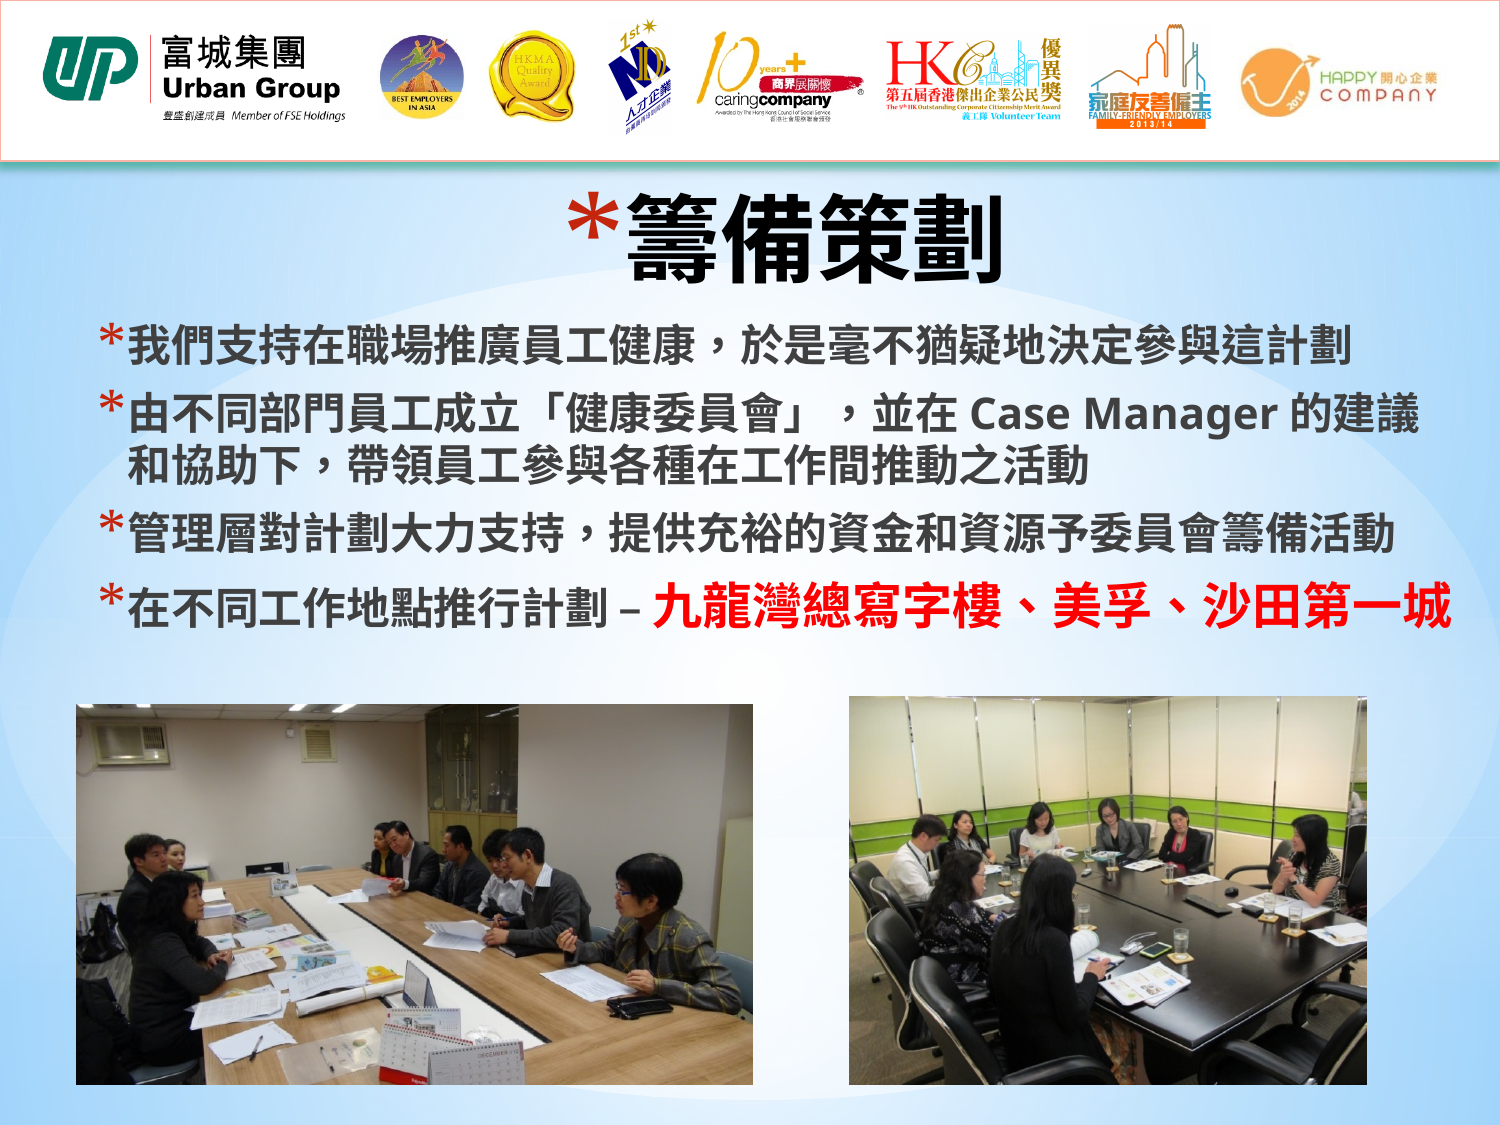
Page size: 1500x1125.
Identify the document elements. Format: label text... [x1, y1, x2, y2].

picture [1227, 36, 1447, 117]
list 我們支持在職場推廣員工健康，於是毫不猶疑地決定參與這計劃 由不同部門員工成立「健康委員會」，並在Case Manager的建議和協助下，帶領員工參與各種在工作間推動之活動 管理層對計劃大力支持，提供充裕的資金和資源予委員會籌備活動 在不同工作地點推行計劃 – 九龍灣總寫字樓、美孚、沙田第一城 [75, 310, 1471, 764]
picture [76, 703, 753, 1085]
picture [483, 26, 581, 127]
picture [885, 33, 1061, 120]
picture [696, 31, 864, 122]
picture [1089, 24, 1211, 129]
picture [377, 32, 466, 121]
picture [848, 696, 1367, 1085]
title 籌備策劃 [0, 172, 1023, 361]
picture [608, 18, 671, 135]
picture [36, 24, 352, 127]
